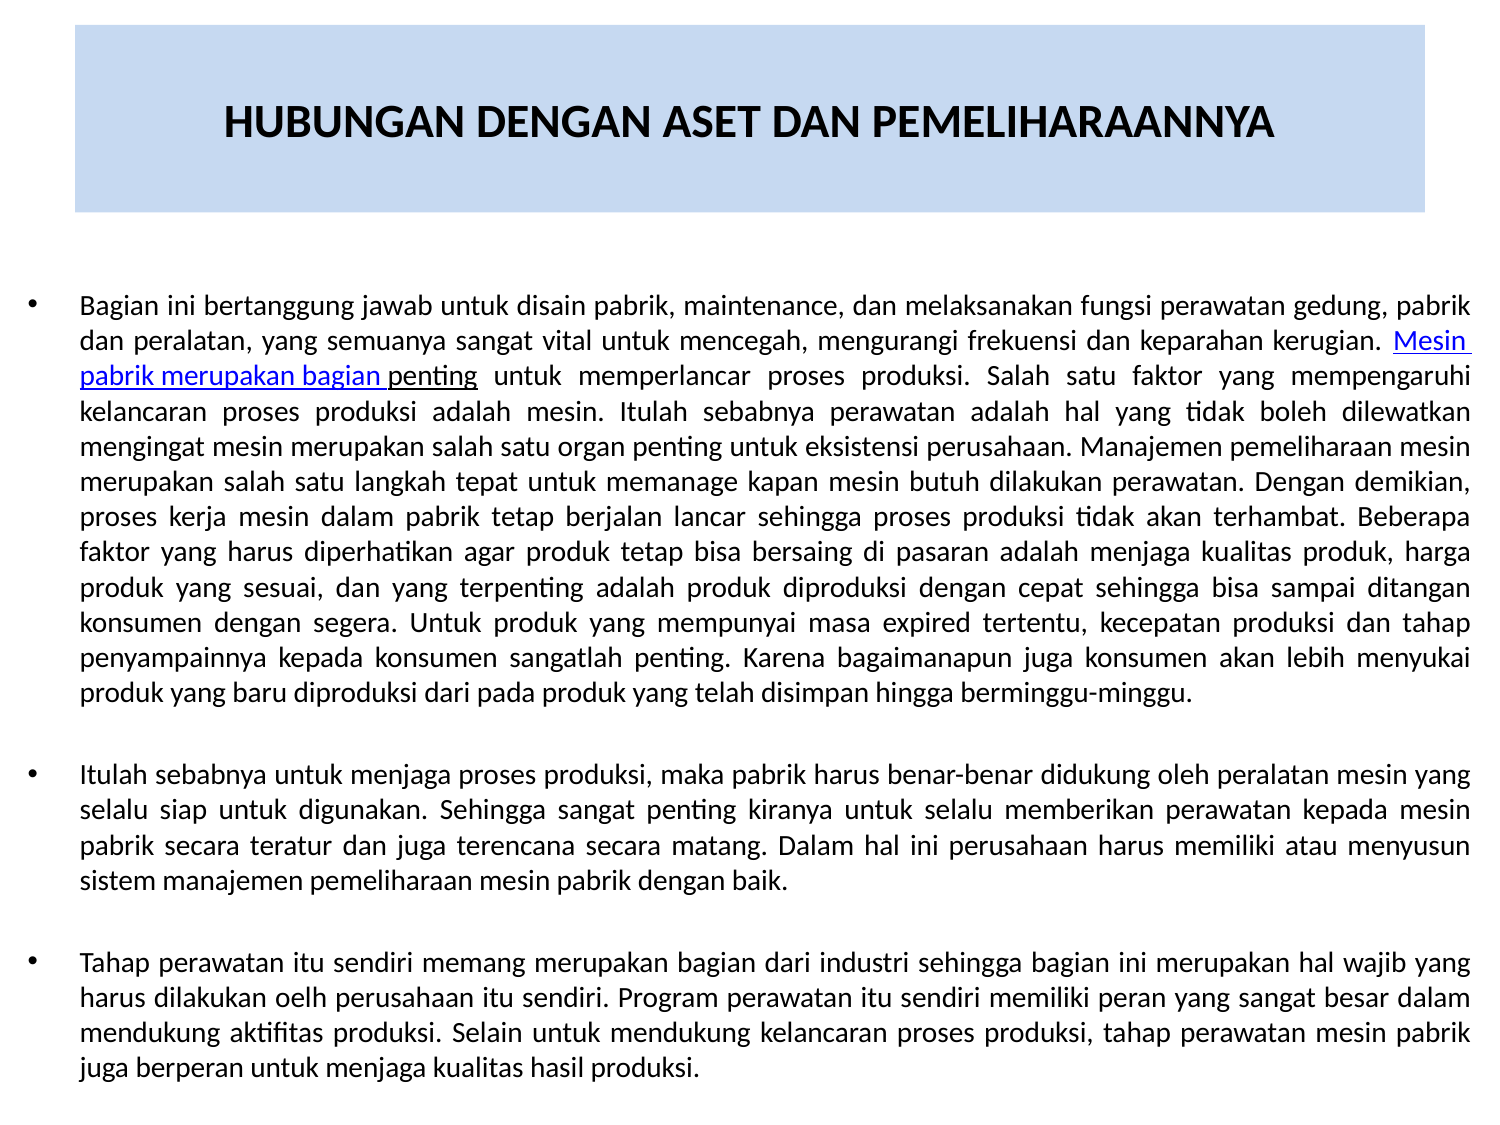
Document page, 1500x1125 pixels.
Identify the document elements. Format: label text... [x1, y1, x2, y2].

list Bagian ini bertanggung jawab untuk disain pabrik, maintenance, dan melaksanakan fungsi perawatan gedung, pabrik dan peralatan, yang semuanya sangat vital untuk mencegah, mengurangi frekuensi dan keparahan kerugian. Mesin pabrik merupakan bagian penting untuk memperlancar proses produksi. Salah satu faktor yang mempengaruhi kelancaran proses produksi adalah mesin. Itulah sebabnya perawatan adalah hal yang tidak boleh dilewatkan mengingat mesin merupakan salah satu organ penting untuk eksistensi perusahaan. Manajemen pemeliharaan mesin merupakan salah satu langkah tepat untuk memanage kapan mesin butuh dilakukan perawatan. Dengan demikian, proses kerja mesin dalam pabrik tetap berjalan lancar sehingga proses produksi tidak akan terhambat. Beberapa faktor yang harus diperhatikan agar produk tetap bisa bersaing di pasaran adalah menjaga kualitas produk, harga produk yang sesuai, dan yang terpenting adalah produk diproduksi dengan cepat sehingga bisa sampai ditangan konsumen dengan segera. Untuk produk yang mempunyai masa expired tertentu, kecepatan produksi dan tahap penyampainnya kepada konsumen sangatlah penting. Karena bagaimanapun juga konsumen akan lebih menyukai produk yang baru diproduksi dari pada produk yang telah disimpan hingga berminggu-minggu. Itulah sebabnya untuk menjaga proses produksi, maka pabrik harus benar-benar didukung oleh peralatan mesin yang selalu siap untuk digunakan. Sehingga sangat penting kiranya untuk selalu memberikan perawatan kepada mesin pabrik secara teratur dan juga terencana secara matang. Dalam hal ini perusahaan harus memiliki atau menyusun sistem manajemen pemeliharaan mesin pabrik dengan baik. Tahap perawatan itu sendiri memang merupakan bagian dari industri sehingga bagian ini merupakan hal wajib yang harus dilakukan oelh perusahaan itu sendiri. Program perawatan itu sendiri memiliki peran yang sangat besar dalam mendukung aktifitas produksi. Selain untuk mendukung kelancaran proses produksi, tahap perawatan mesin pabrik juga berperan untuk menjaga kualitas hasil produksi. [12, 237, 1488, 1125]
title HUBUNGAN DENGAN ASET DAN PEMELIHARAANNYA [75, 24, 1425, 213]
